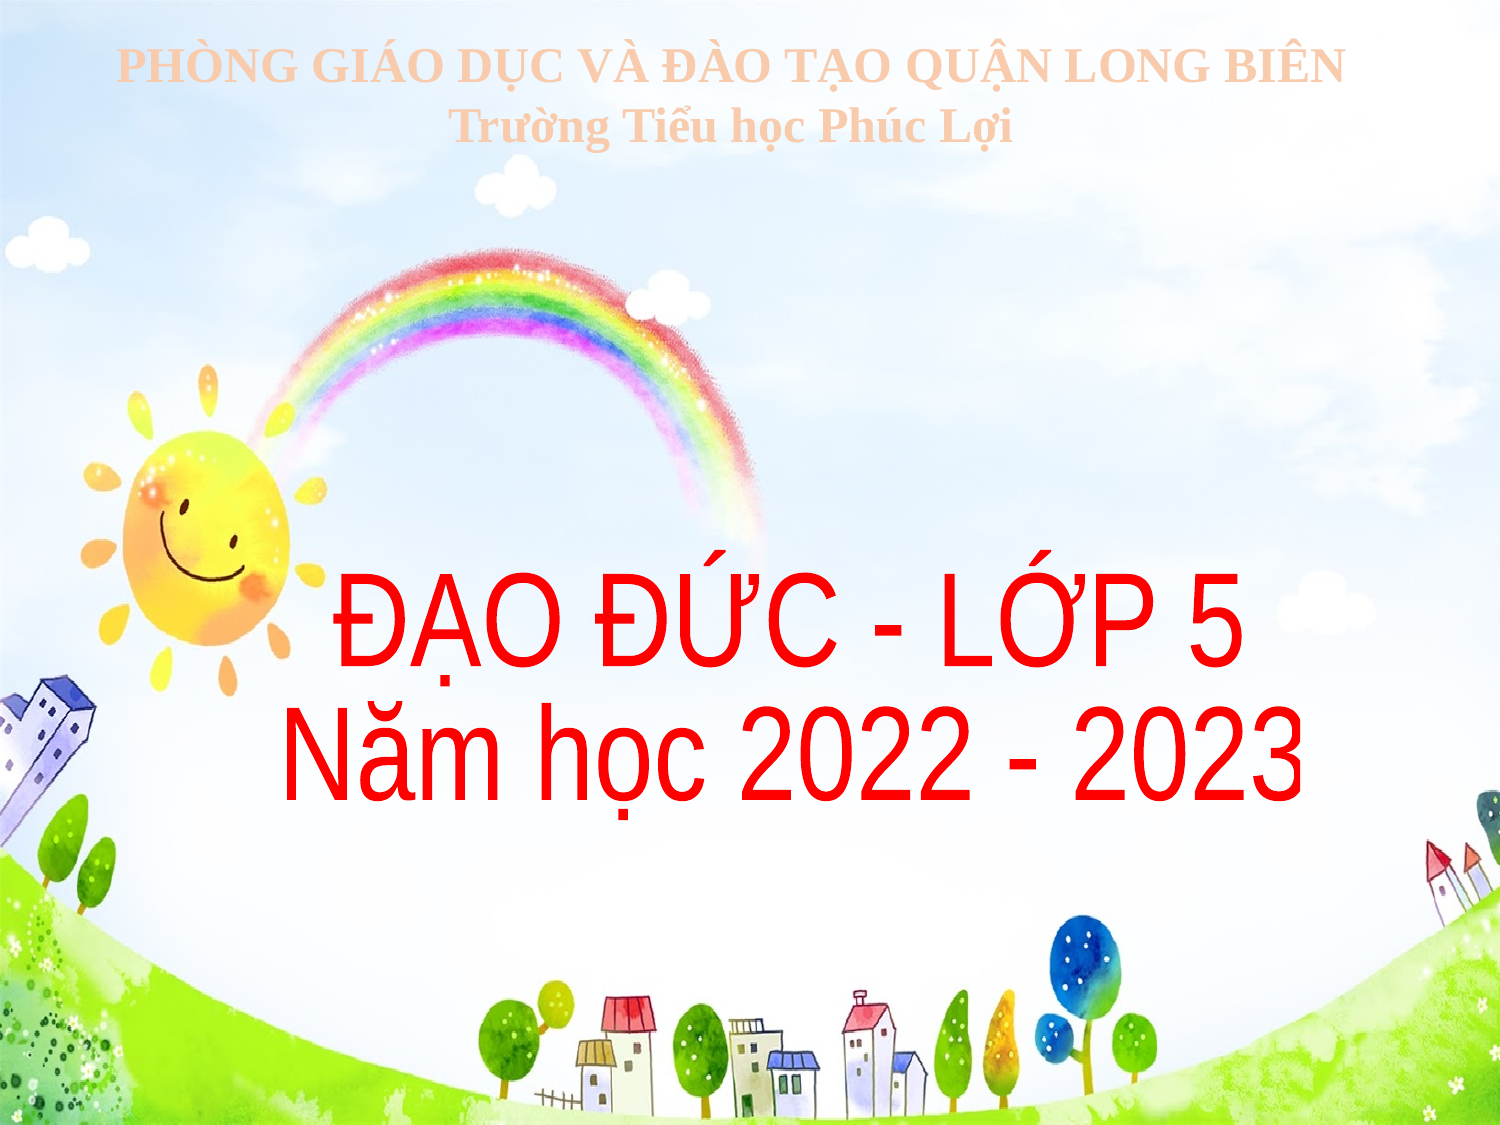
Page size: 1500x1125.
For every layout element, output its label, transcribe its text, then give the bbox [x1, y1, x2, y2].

picture [0, 0, 1500, 1125]
text_box PHÒNG GIÁO DỤC VÀ ĐÀO TẠO QUẬN LONG BIÊN Trường Tiểu học Phúc Lợi [199, 24, 1263, 438]
